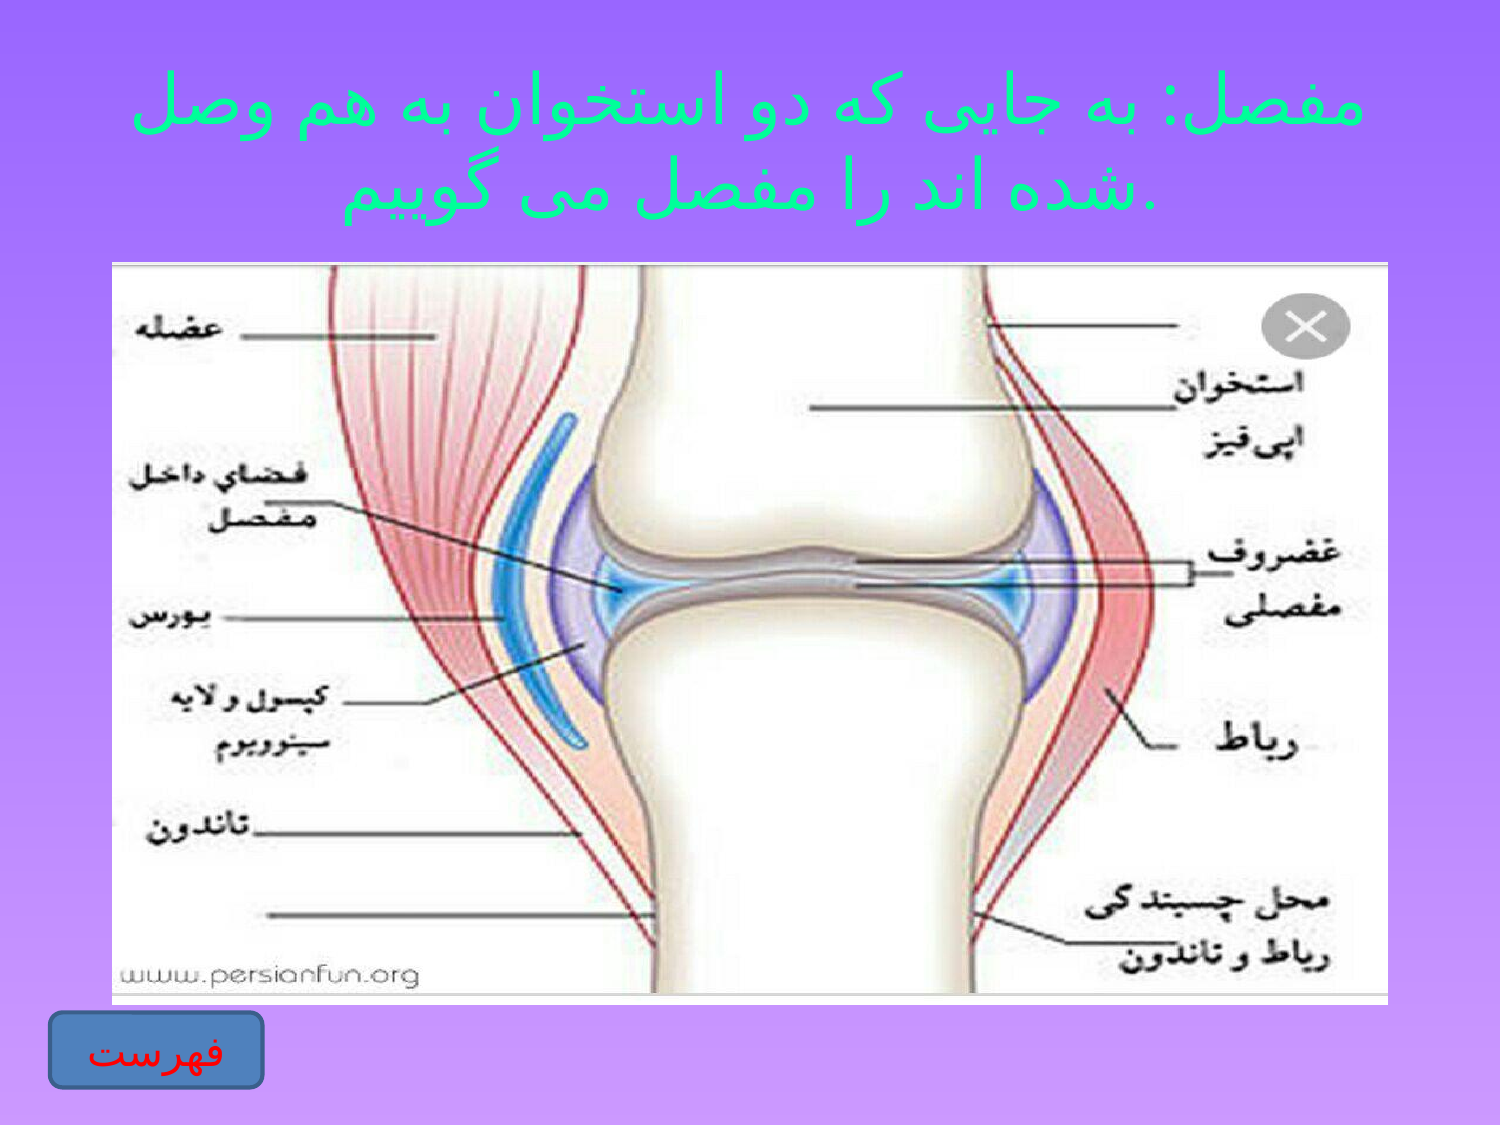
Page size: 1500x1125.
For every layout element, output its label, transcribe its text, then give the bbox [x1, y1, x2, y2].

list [112, 262, 1388, 1006]
title مفصل: به جایی که دو استخوان به هم وصل شده اند را مفصل می گوییم. [75, 45, 1425, 233]
text_box فهرست [47, 1010, 265, 1090]
